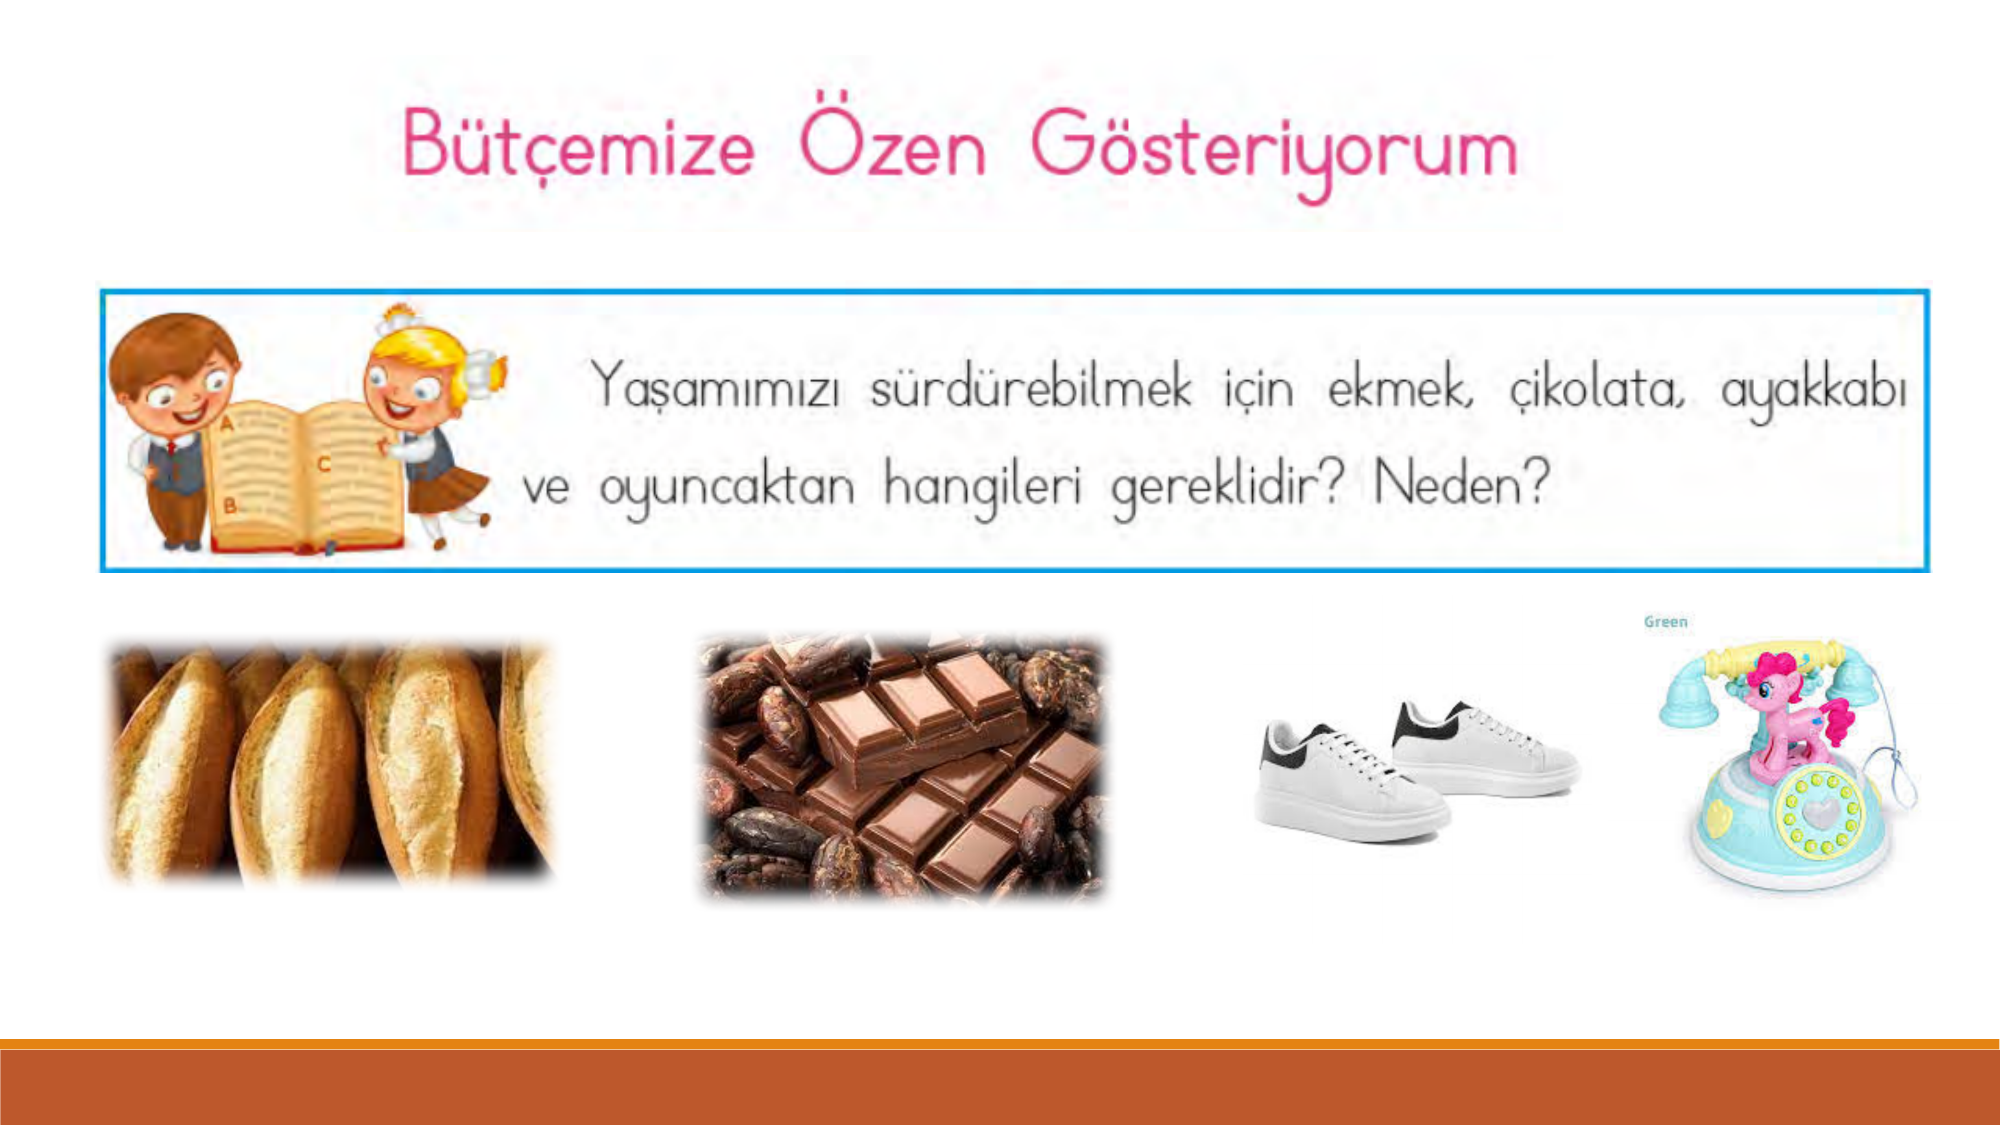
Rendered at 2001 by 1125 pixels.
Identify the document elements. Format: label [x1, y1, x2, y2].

picture [94, 280, 1933, 573]
picture [1607, 585, 1960, 939]
picture [1242, 593, 1594, 945]
picture [94, 630, 565, 894]
picture [688, 625, 1119, 913]
picture [348, 55, 1564, 232]
